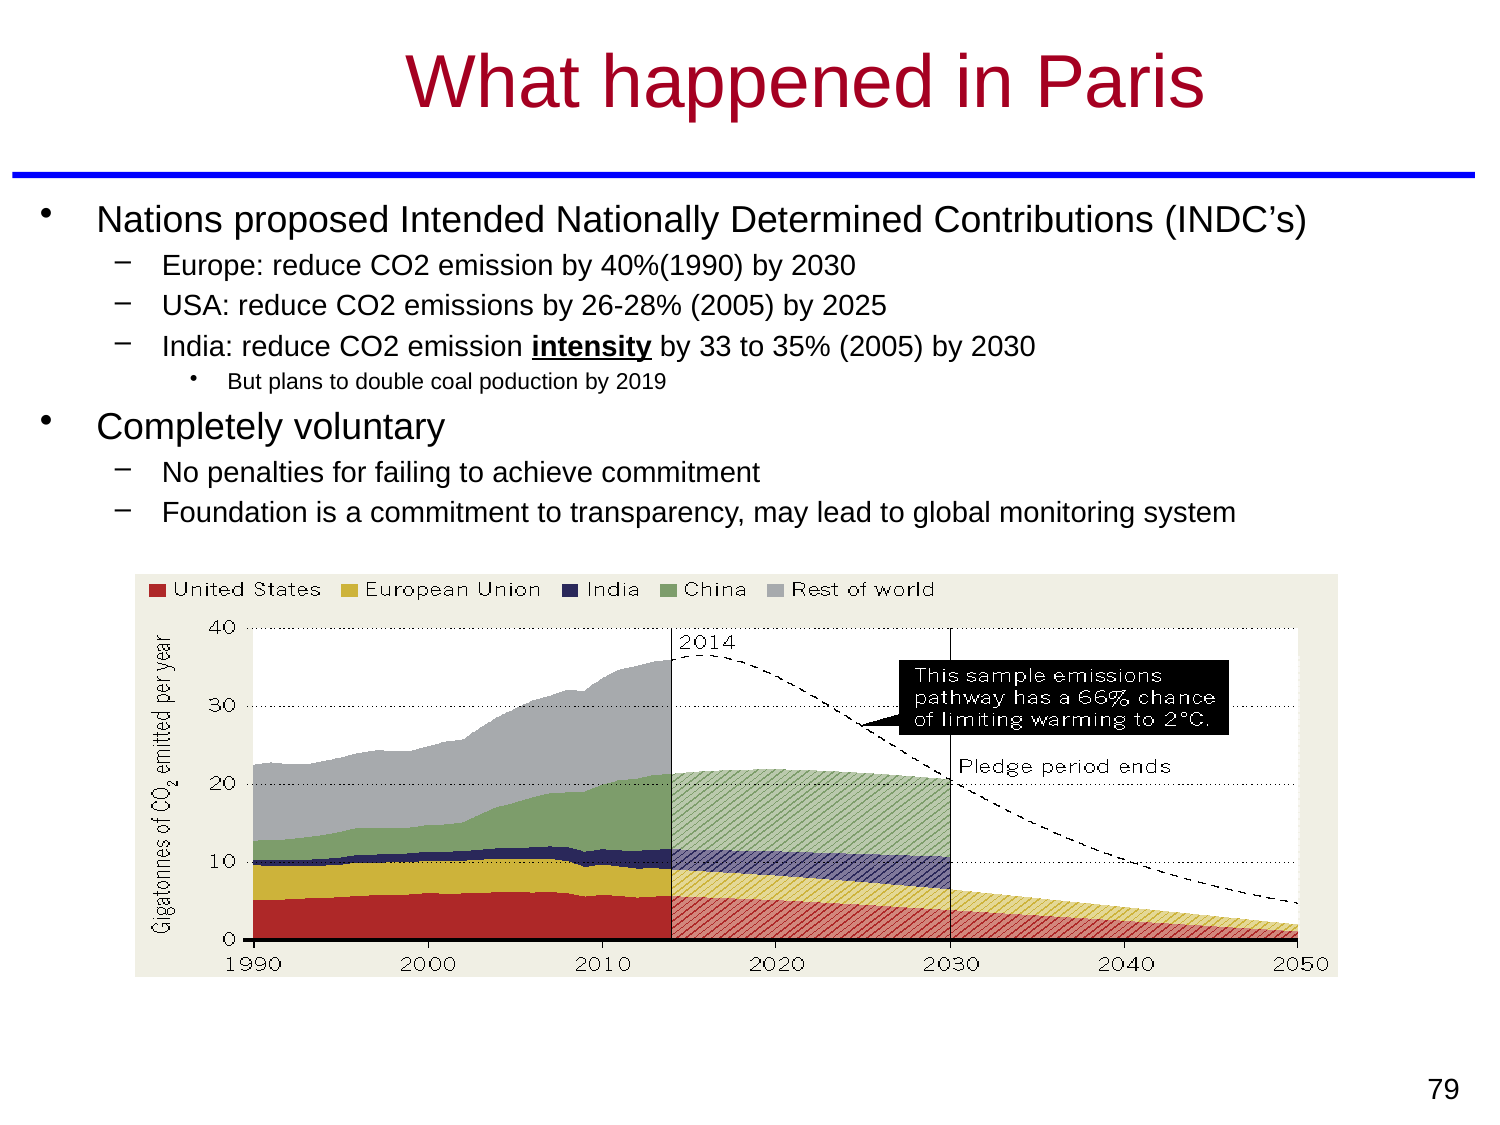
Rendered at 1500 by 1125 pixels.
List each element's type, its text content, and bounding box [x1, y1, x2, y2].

picture [134, 574, 1338, 977]
list Nations proposed Intended Nationally Determined Contributions (INDC’s) Europe: reduce CO2 emission by 40%(1990) by 2030 USA: reduce CO2 emissions by 26-28% (2005) by 2025 India: reduce CO2 emission intensity by 33 to 35% (2005) by 2030 But plans to double coal poduction by 2019 Completely voluntary No penalties for failing to achieve commitment Foundation is a commitment to transparency, may lead to global monitoring system Even if all pledges are fulfilled, warming of 2.7 C (5 F) by 2100 is likely [24, 187, 1463, 1013]
title What happened in Paris [150, 12, 1463, 143]
slide_number 79 [1374, 1062, 1475, 1103]
